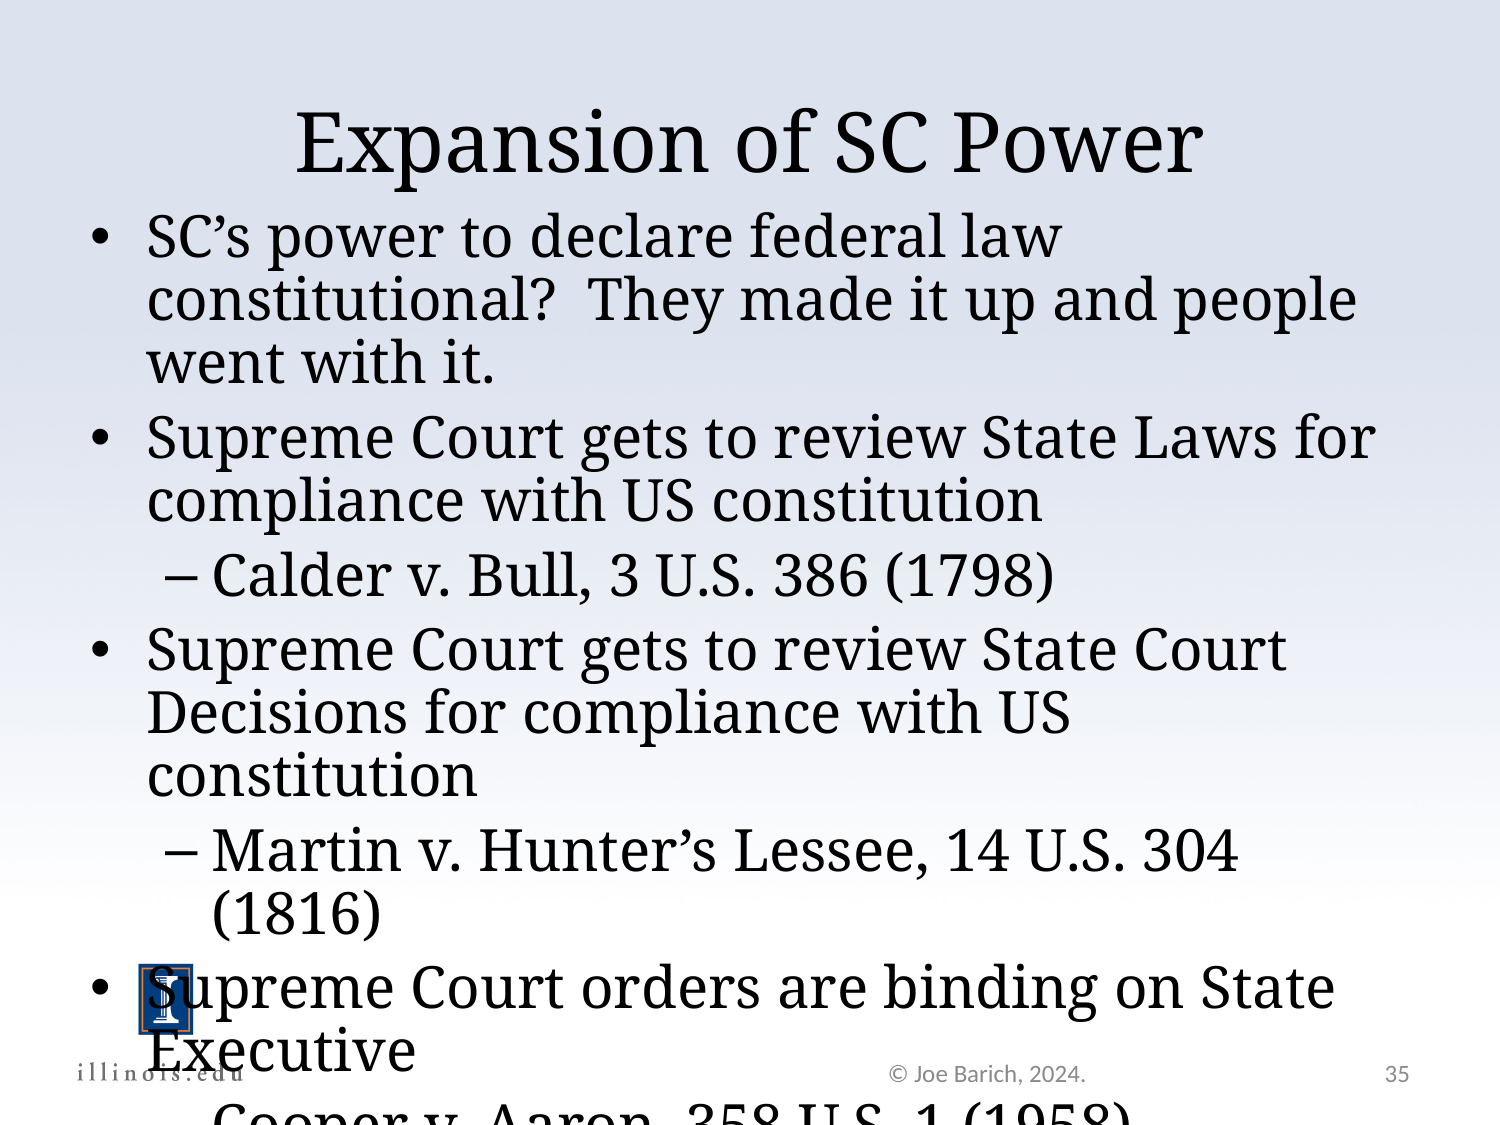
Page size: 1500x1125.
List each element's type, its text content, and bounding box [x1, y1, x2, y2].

picture [0, 0, 1500, 1125]
title Expansion of SC Power [75, 45, 1425, 200]
list SC’s power to declare federal law constitutional? They made it up and people went with it. Supreme Court gets to review State Laws for compliance with US constitution Calder v. Bull, 3 U.S. 386 (1798) Supreme Court gets to review State Court Decisions for compliance with US constitution Martin v. Hunter’s Lessee, 14 U.S. 304 (1816) Supreme Court orders are binding on State Executive Cooper v. Aaron, 358 U.S. 1 (1958) [75, 200, 1425, 950]
footer © Joe Barich, 2024. [750, 1042, 1225, 1103]
slide_number 35 [1250, 1042, 1425, 1103]
